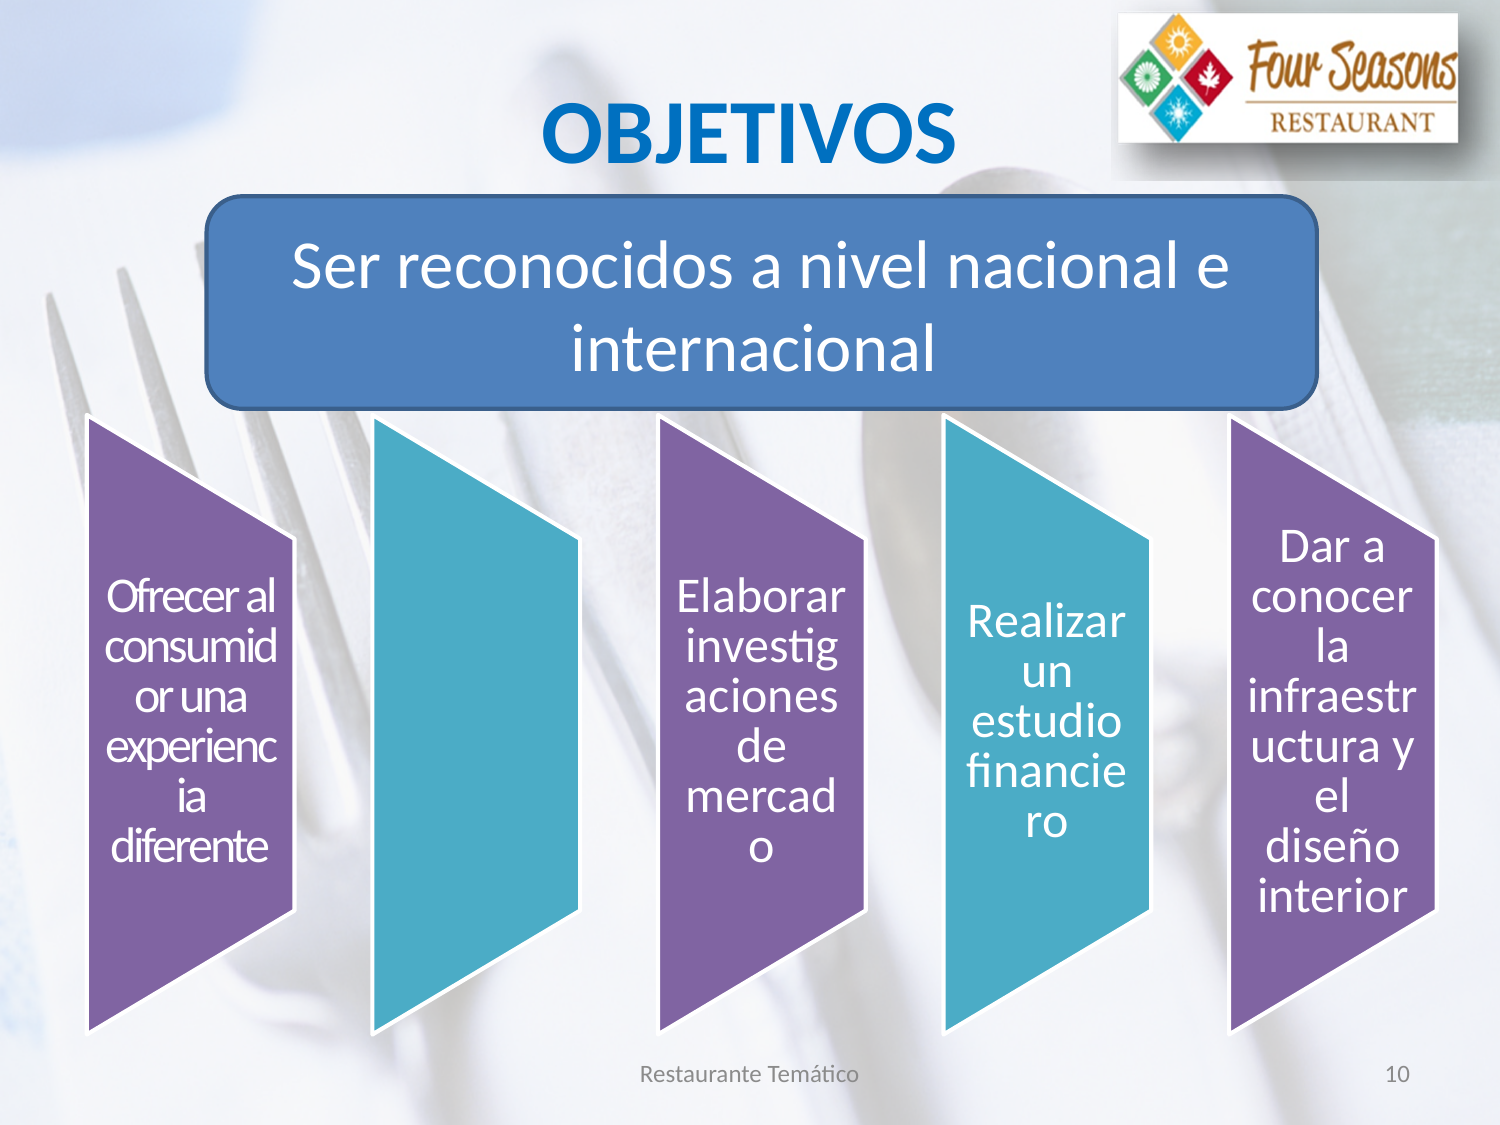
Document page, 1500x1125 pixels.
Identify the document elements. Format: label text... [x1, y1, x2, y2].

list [86, 414, 1437, 1035]
text_box Ser reconocidos a nivel nacional e internacional [204, 194, 1320, 411]
footer Restaurante Temático [512, 1043, 988, 1103]
picture [1111, 0, 1500, 181]
title OBJETIVOS [75, 45, 1425, 209]
slide_number 10 [1074, 1043, 1425, 1103]
